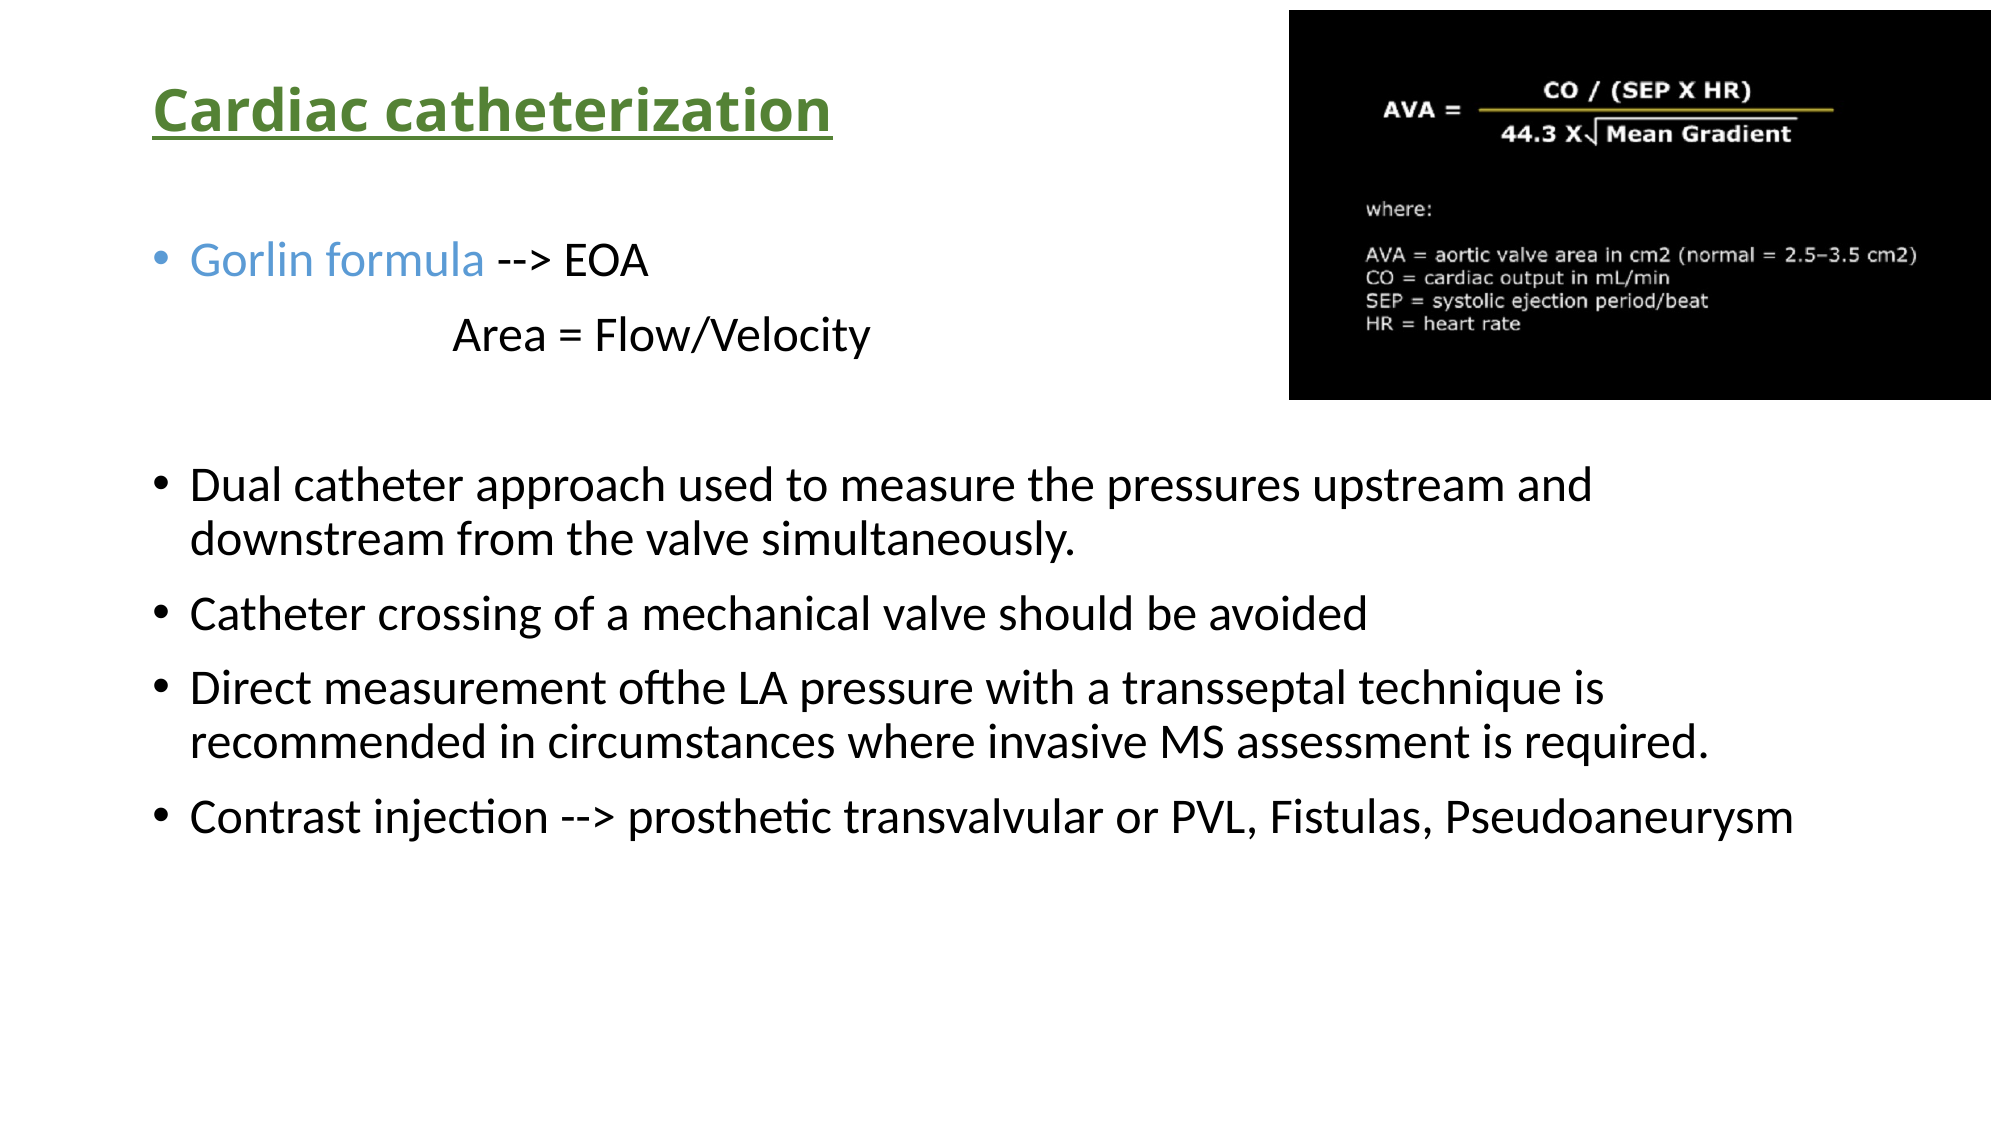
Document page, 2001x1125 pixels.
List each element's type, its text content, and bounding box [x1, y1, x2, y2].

list Gorlin formula --> EOA Area = Flow/Velocity Dual catheter approach used to measure the pressures upstream and downstream from the valve simultaneously. Catheter crossing of a mechanical valve should be avoided Direct measurement ofthe LA pressure with a transseptal technique is recommended in circumstances where invasive MS assessment is required. Contrast injection --> prosthetic transvalvular or PVL, Fistulas, Pseudoaneurysm [137, 226, 1863, 1012]
picture [1289, 10, 1991, 400]
title Cardiac catheterization [137, 59, 1289, 166]
